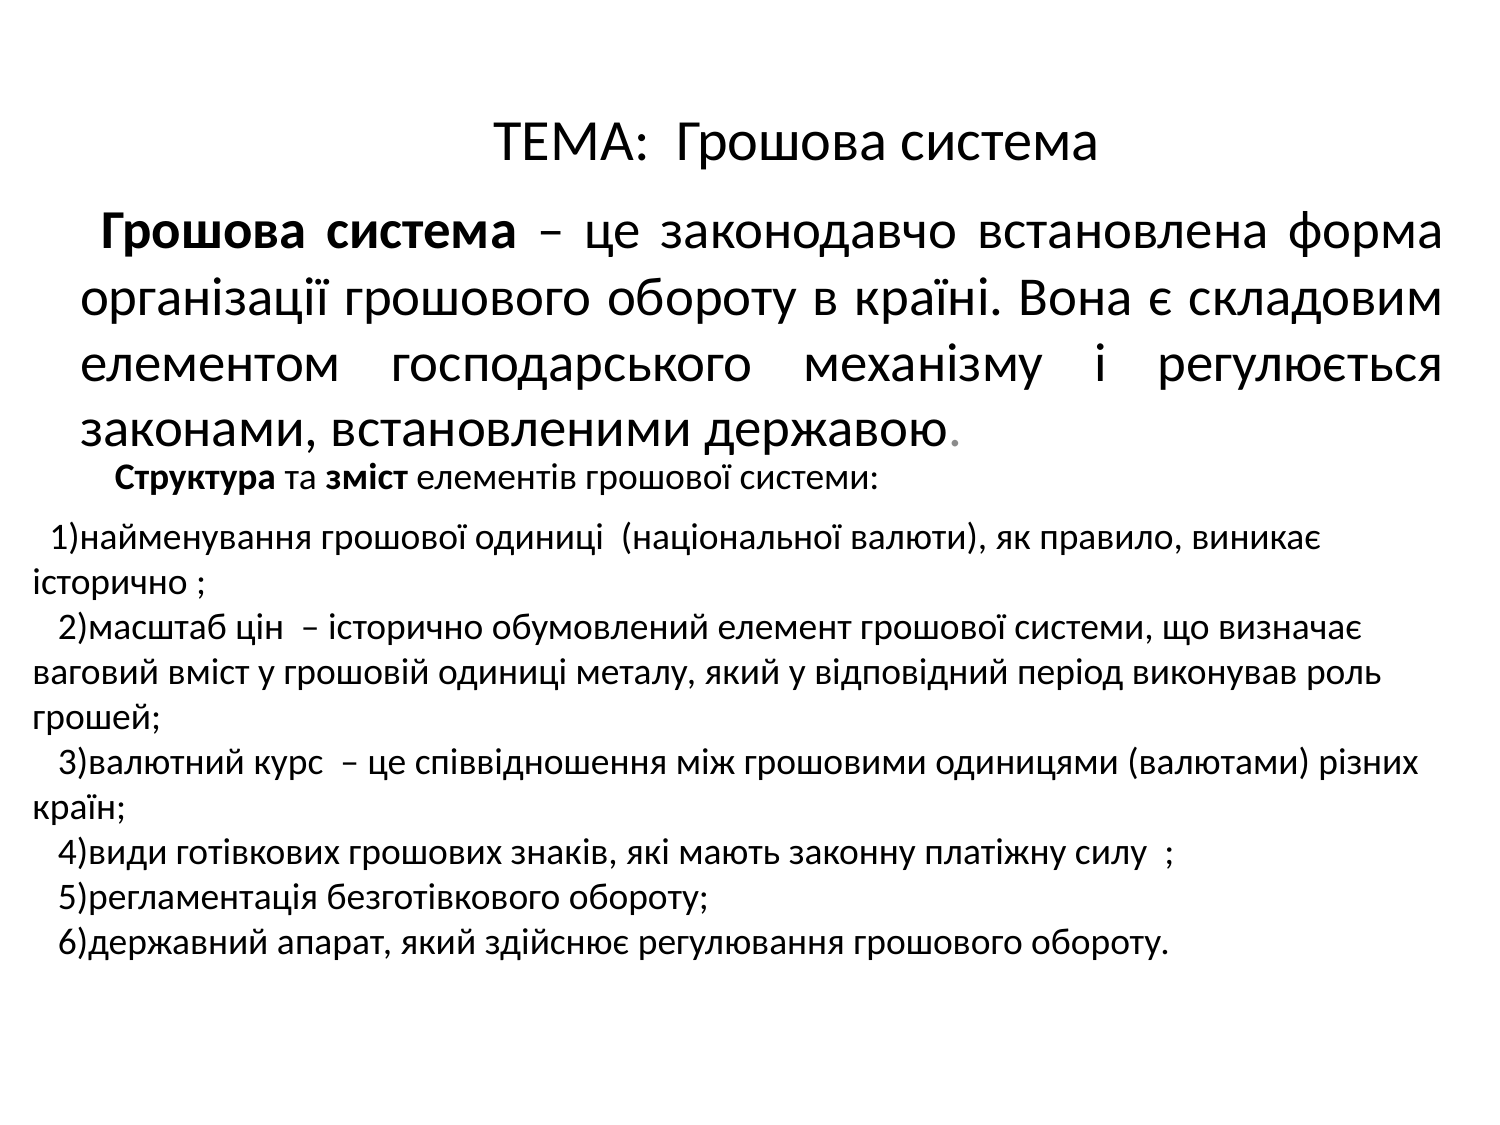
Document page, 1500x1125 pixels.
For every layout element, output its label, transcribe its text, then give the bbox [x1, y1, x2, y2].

text_box 1)найменування грошової одиниці (національної валюти), як правило, виникає історично ; 2)масштаб цін – історично обумовлений елемент грошової системи, що визначає ваговий вміст у грошовій одиниці металу, який у відповідний період виконував роль грошей; 3)валютний курс – це співвідношення між грошовими одиницями (валютами) різних країн; 4)види готівкових грошових знаків, які мають законну платіжну силу ; 5)регламентація безготівкового обороту; 6)державний апарат, який здійснює регулювання грошового обороту. [17, 504, 1483, 970]
text_box Структура та зміст елементів грошової системи: [100, 444, 1255, 504]
title ТЕМА: Грошова система [159, 54, 1435, 178]
subtitle Грошова система – це законодавчо встановлена форма організації грошового обороту в країні. Вона є складовим елементом господарського механізму і регулюється законами, встановленими державою. [64, 178, 1459, 466]
